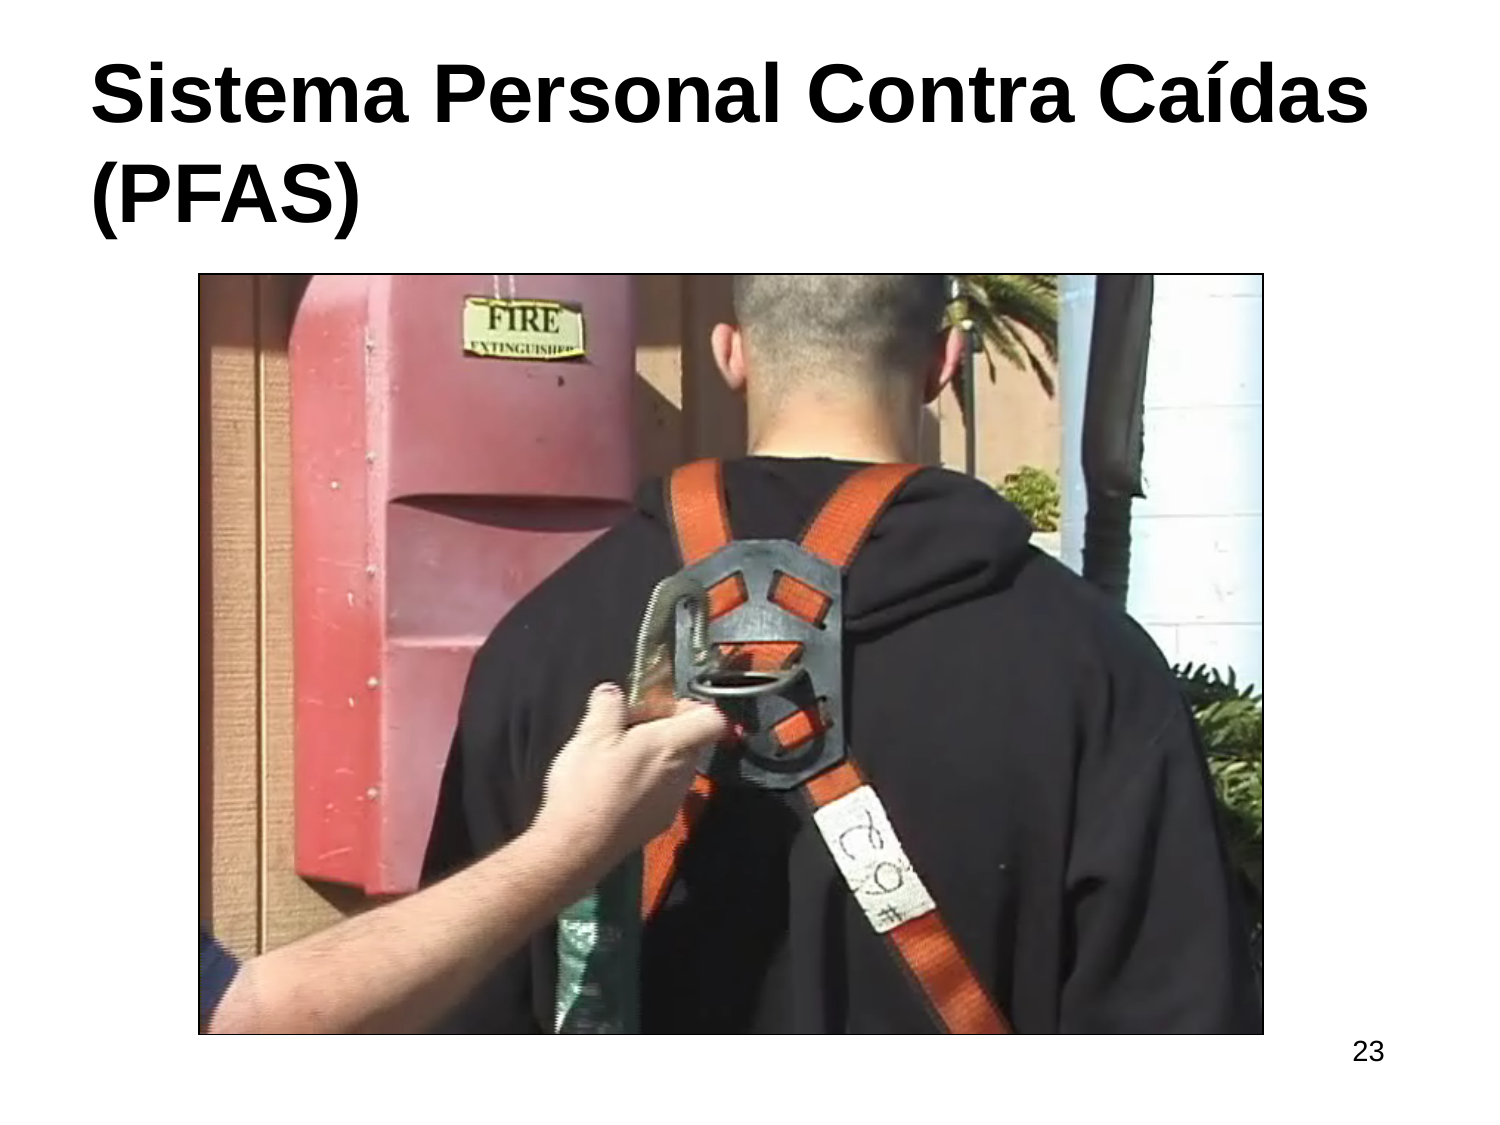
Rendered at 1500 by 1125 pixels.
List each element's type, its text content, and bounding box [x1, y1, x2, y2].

slide_number 23 [1074, 1024, 1401, 1103]
picture [199, 274, 1263, 1035]
title Sistema Personal Contra Caídas (PFAS) [75, 45, 1425, 233]
